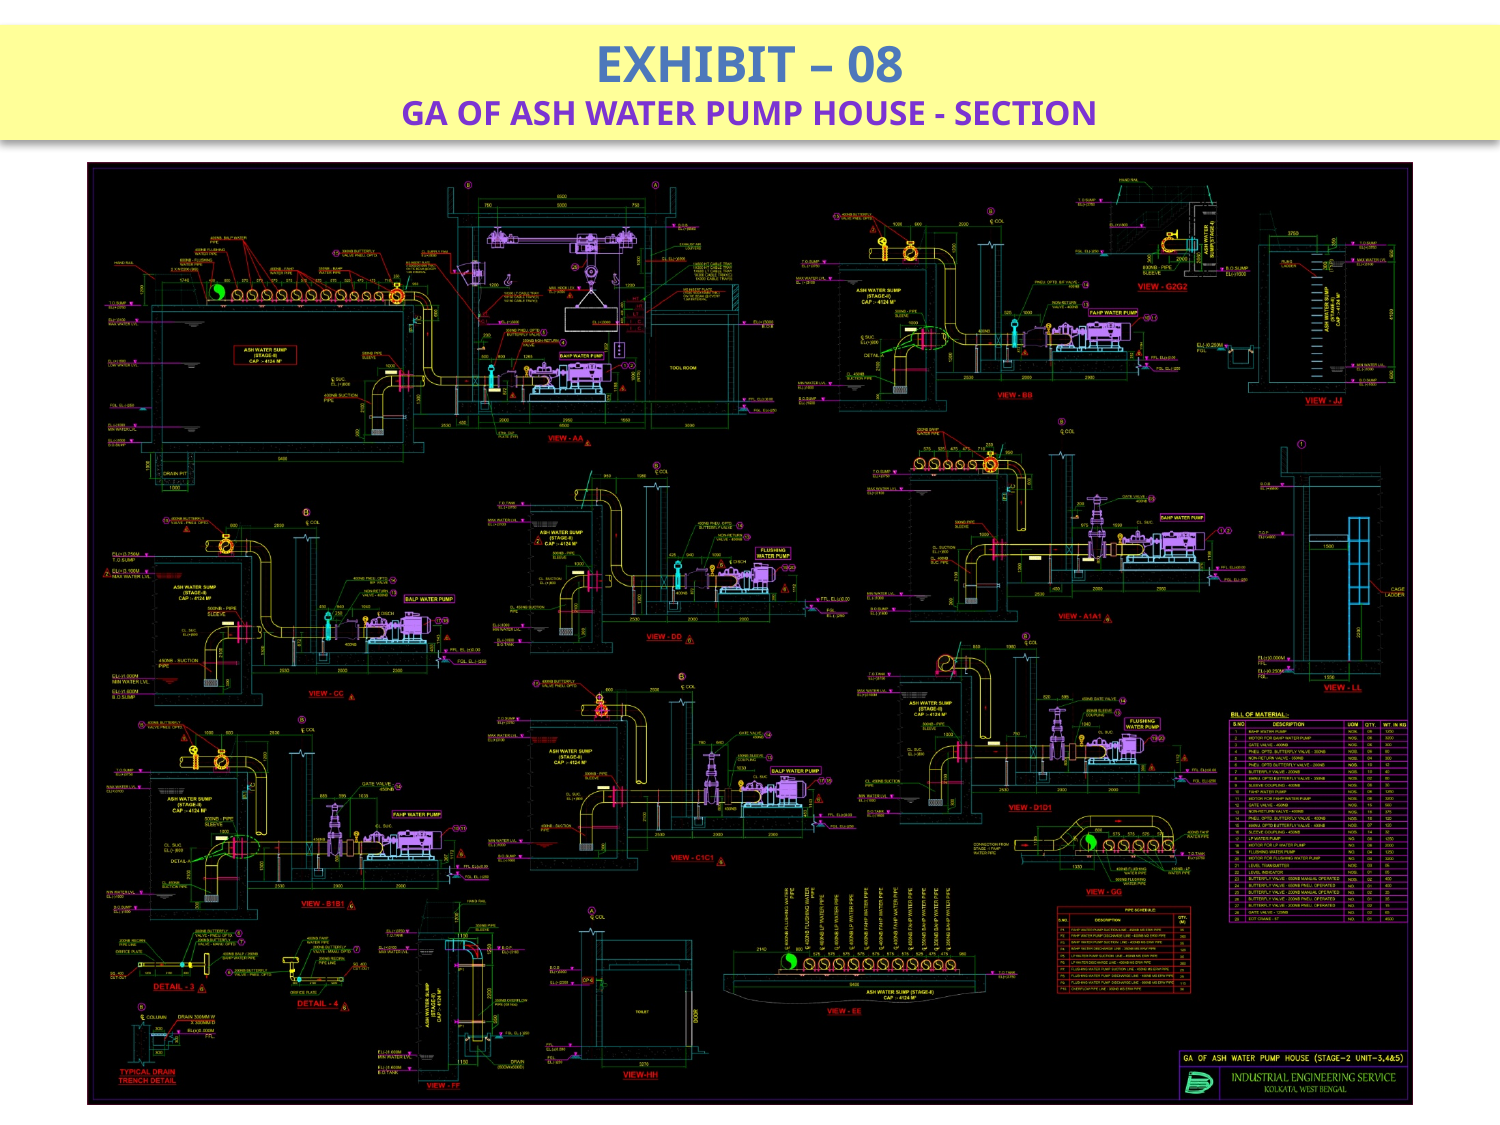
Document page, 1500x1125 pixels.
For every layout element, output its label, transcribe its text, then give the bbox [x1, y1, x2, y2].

picture [87, 162, 1413, 1105]
text_box Exhibit – 08 GA OF ASH WATER PUMP HOUSE - section [0, 24, 1500, 140]
